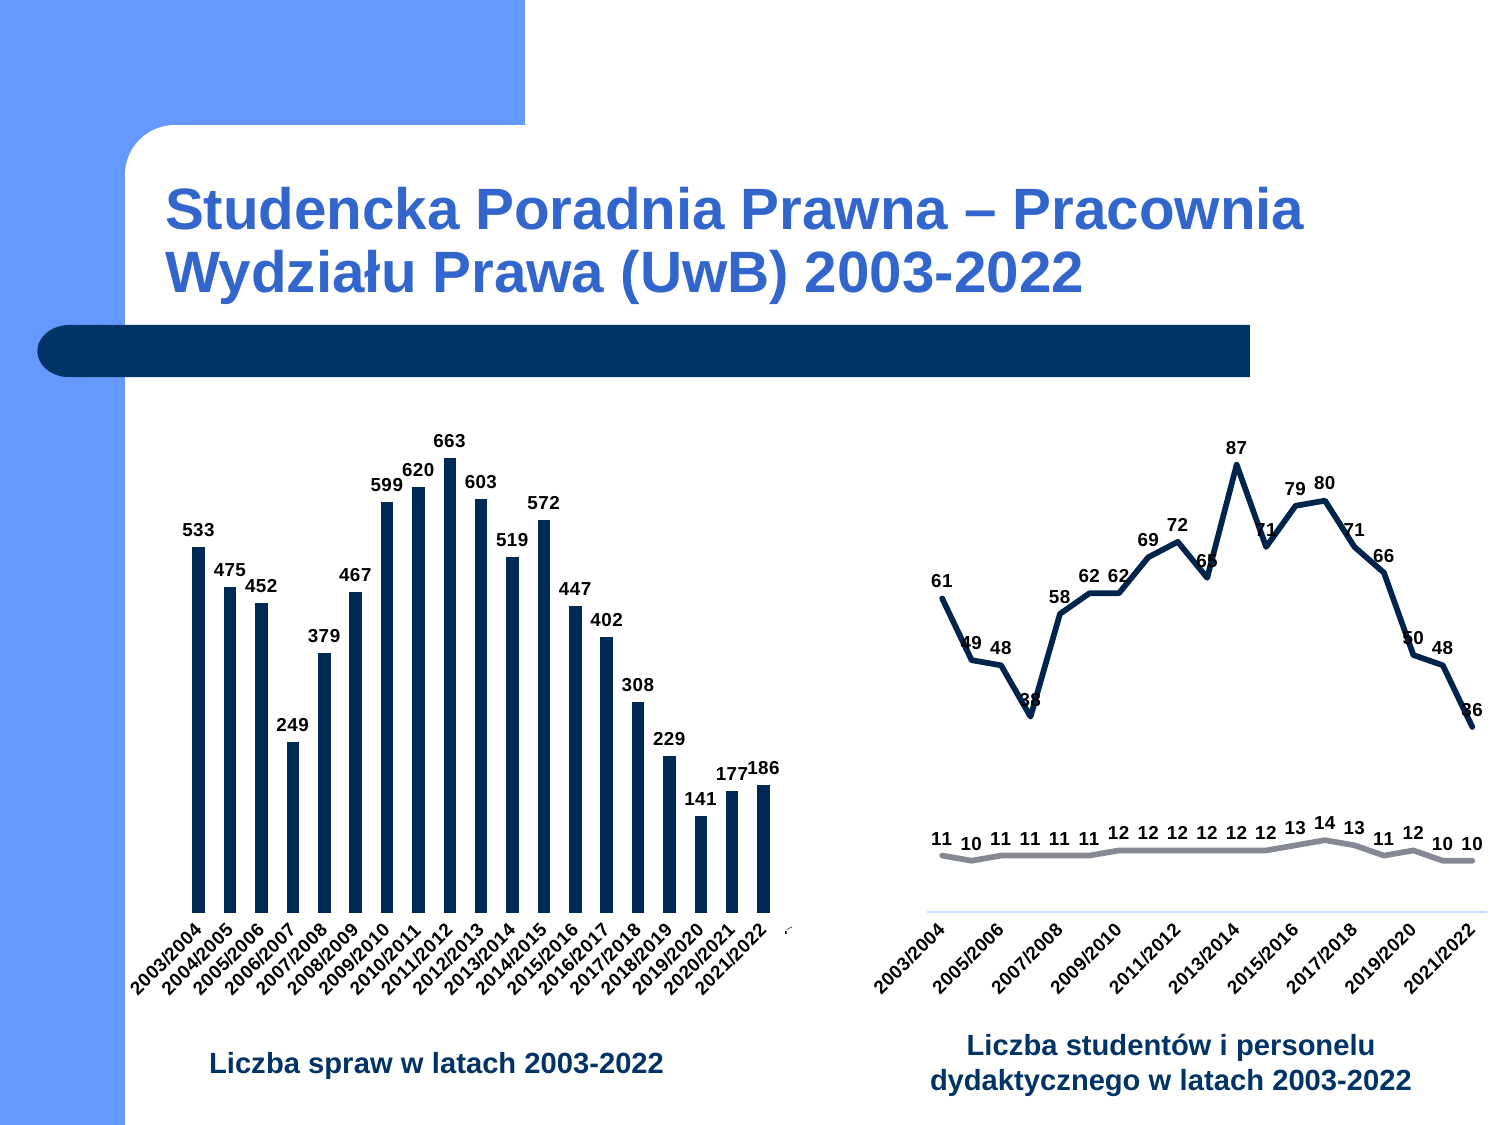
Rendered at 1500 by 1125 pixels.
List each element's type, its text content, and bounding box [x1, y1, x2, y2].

chart [855, 385, 1500, 1012]
text_box Liczba spraw w latach 2003-2022 [183, 1020, 691, 1087]
title Studencka Poradnia Prawna – Pracownia Wydziału Prawa (UwB) 2003-2022 [149, 124, 1463, 313]
chart [111, 420, 794, 1012]
text_box Liczba studentów i personelu dydaktycznego w latach 2003-2022 [879, 1020, 1463, 1104]
